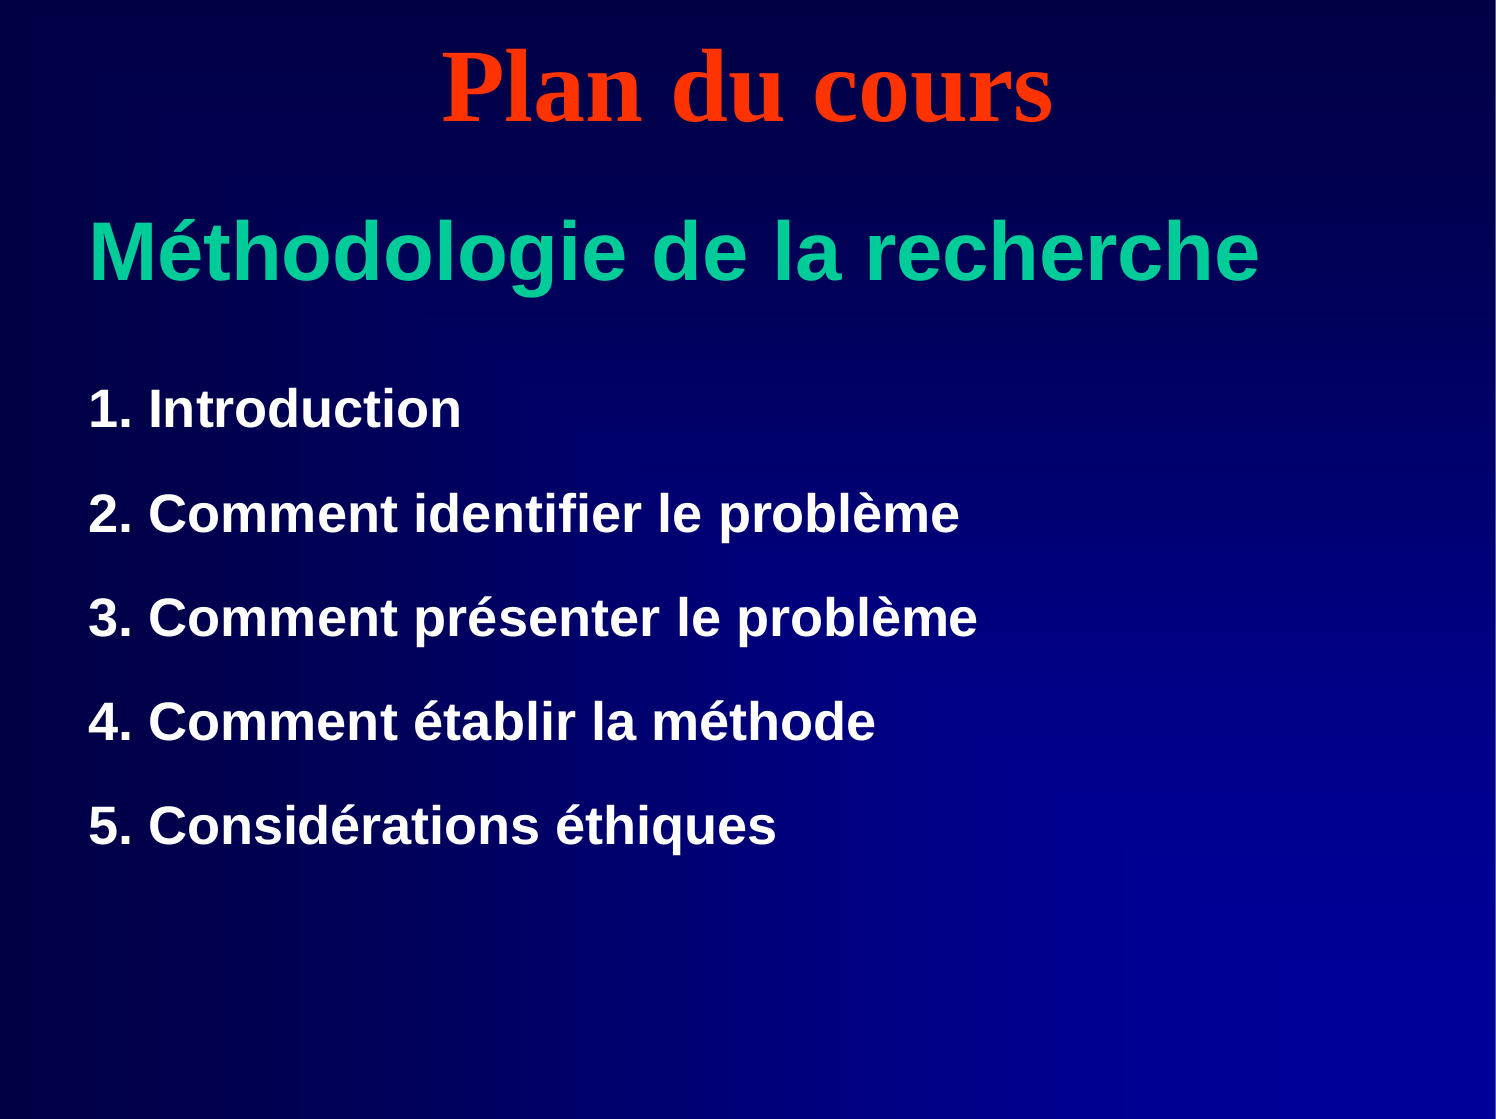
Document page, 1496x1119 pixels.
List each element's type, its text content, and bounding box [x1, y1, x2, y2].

text_box Introduction Comment identifier le problème Comment présenter le problème Comment établir la méthode Considérations éthiques [85, 371, 982, 856]
picture [0, 0, 1496, 1119]
text_box Méthodologie de la recherche [85, 195, 1267, 298]
title Plan du cours [439, 15, 1057, 195]
